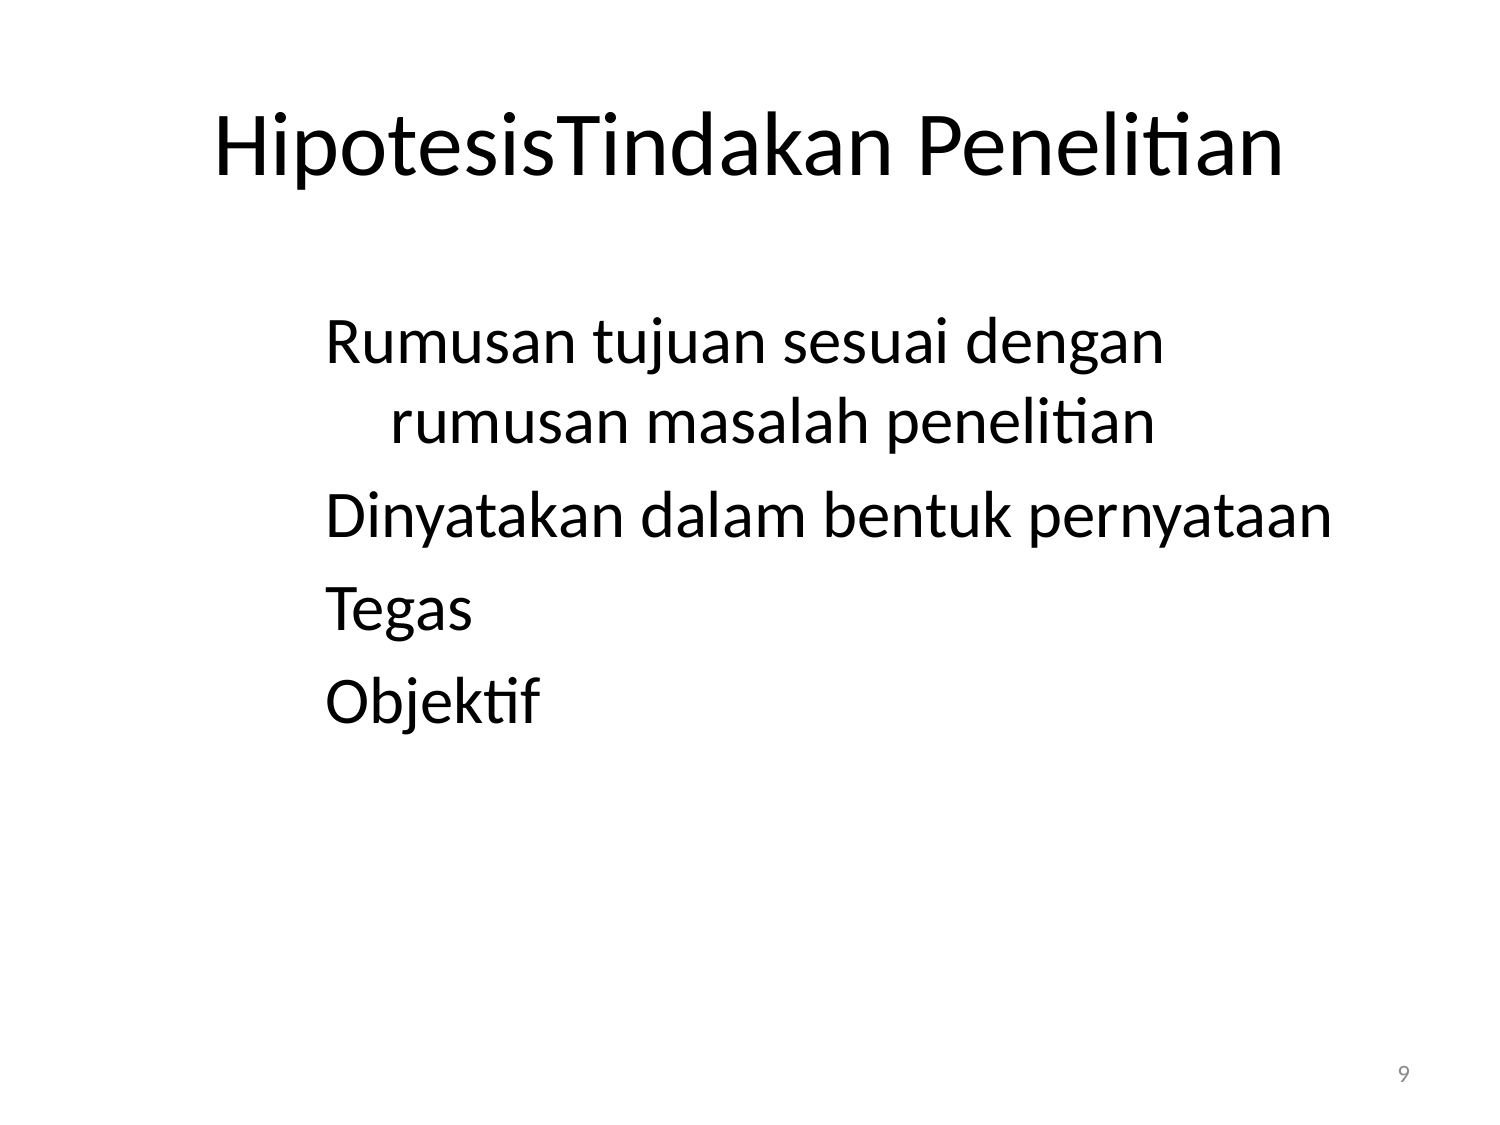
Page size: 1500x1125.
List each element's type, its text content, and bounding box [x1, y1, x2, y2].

slide_number 9 [1074, 1042, 1425, 1103]
title HipotesisTindakan Penelitian [75, 45, 1425, 233]
list Rumusan tujuan sesuai dengan rumusan masalah penelitian Dinyatakan dalam bentuk pernyataan Tegas Objektif [291, 289, 1388, 1000]
